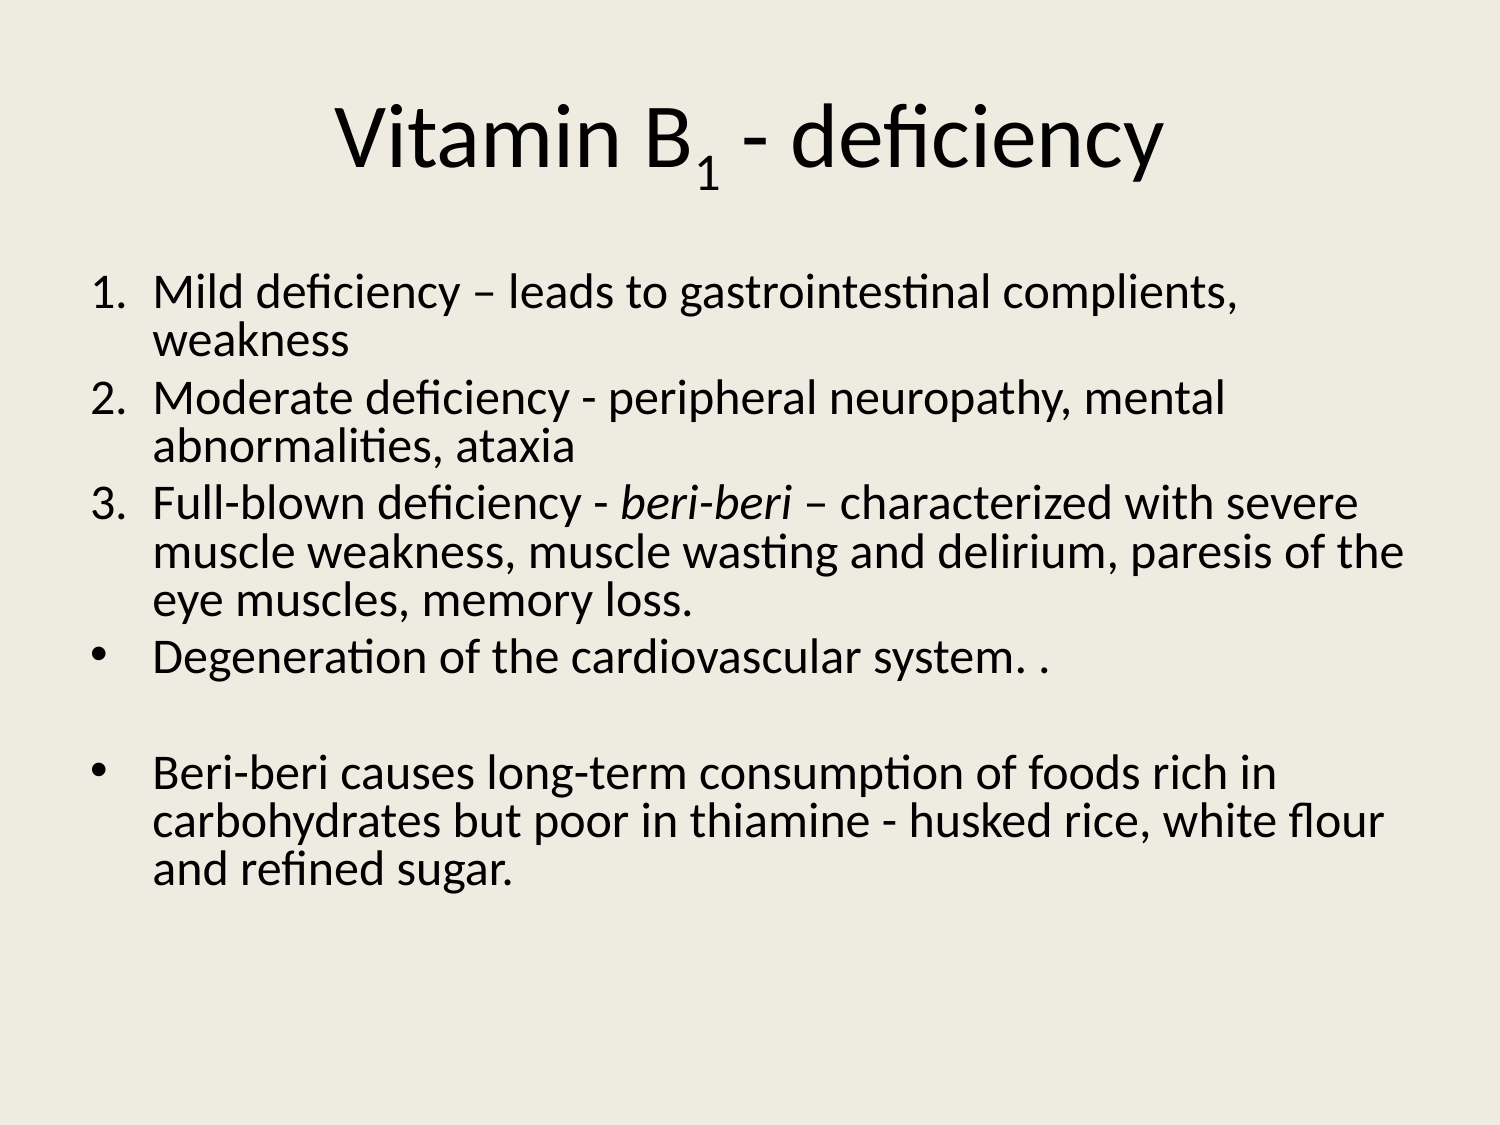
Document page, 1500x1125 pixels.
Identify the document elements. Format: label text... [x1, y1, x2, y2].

list Mild deficiency – leads to gastrointestinal complients, weakness Moderate deficiency - peripheral neuropathy, mental abnormalities, ataxia Full-blown deficiency - beri-beri – characterized with severe muscle weakness, muscle wasting and delirium, paresis of the eye muscles, memory loss. Degeneration of the cardiovascular system. . Beri-beri causes long-term consumption of foods rich in carbohydrates but poor in thiamine - husked rice, white flour and refined sugar. [75, 262, 1425, 1005]
title Vitamin B1 - deficiency [75, 45, 1425, 233]
